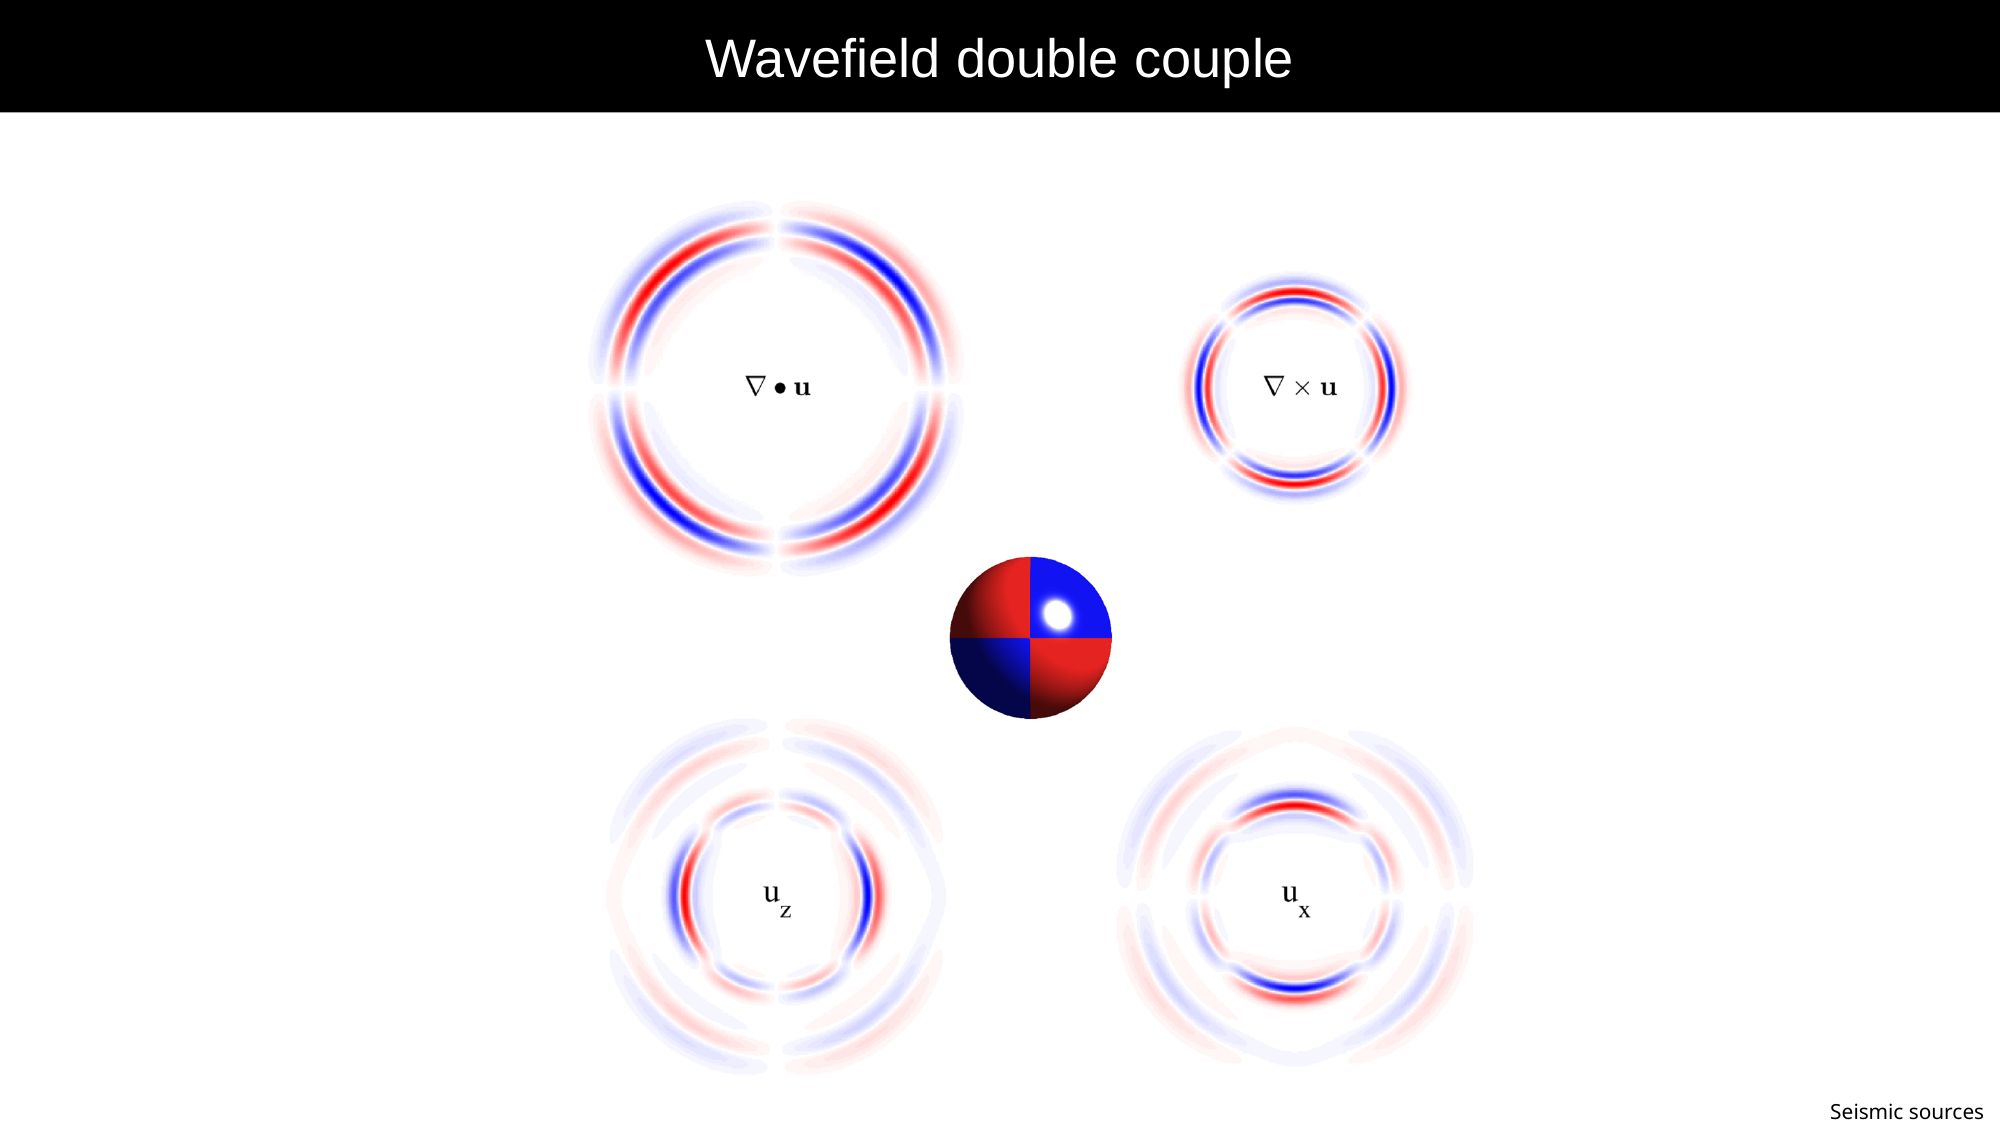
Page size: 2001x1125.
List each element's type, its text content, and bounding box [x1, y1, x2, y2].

picture [576, 194, 1496, 1081]
title Wavefield double couple [0, 0, 2000, 113]
